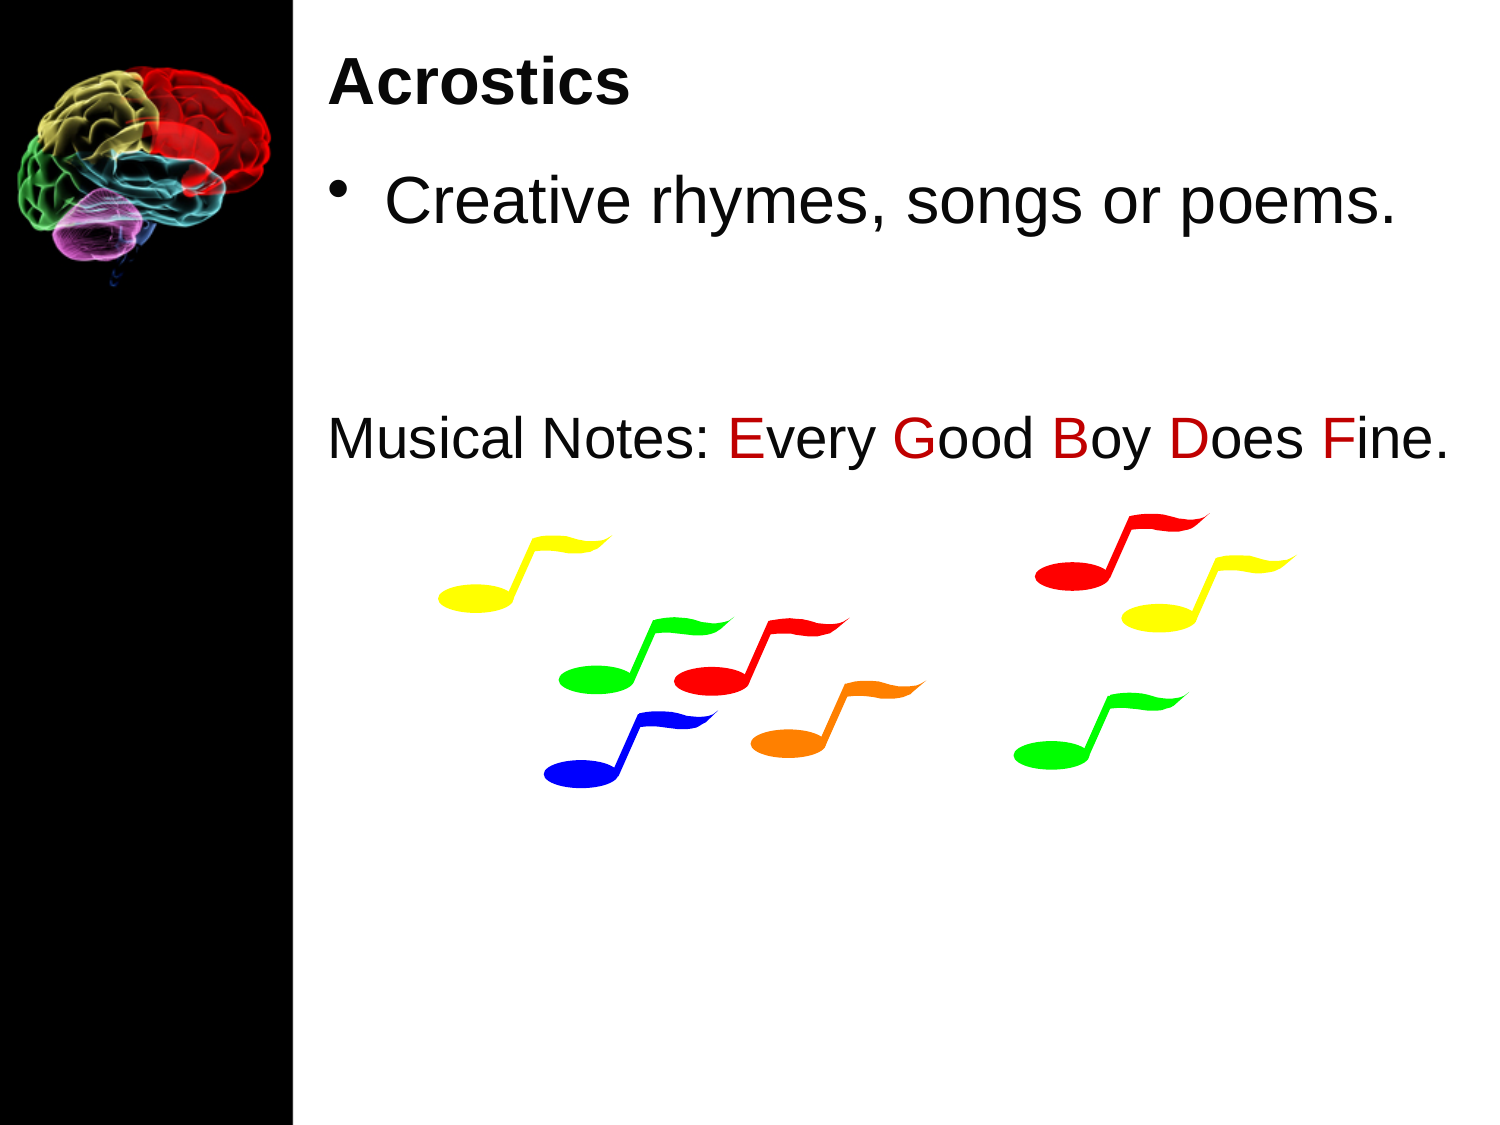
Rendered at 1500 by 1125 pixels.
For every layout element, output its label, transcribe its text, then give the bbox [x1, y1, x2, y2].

list Creative rhymes, songs or poems. Musical Notes: Every Good Boy Does Fine. [312, 148, 1471, 1107]
title Acrostics [312, 18, 1471, 138]
picture [0, 0, 1500, 1125]
